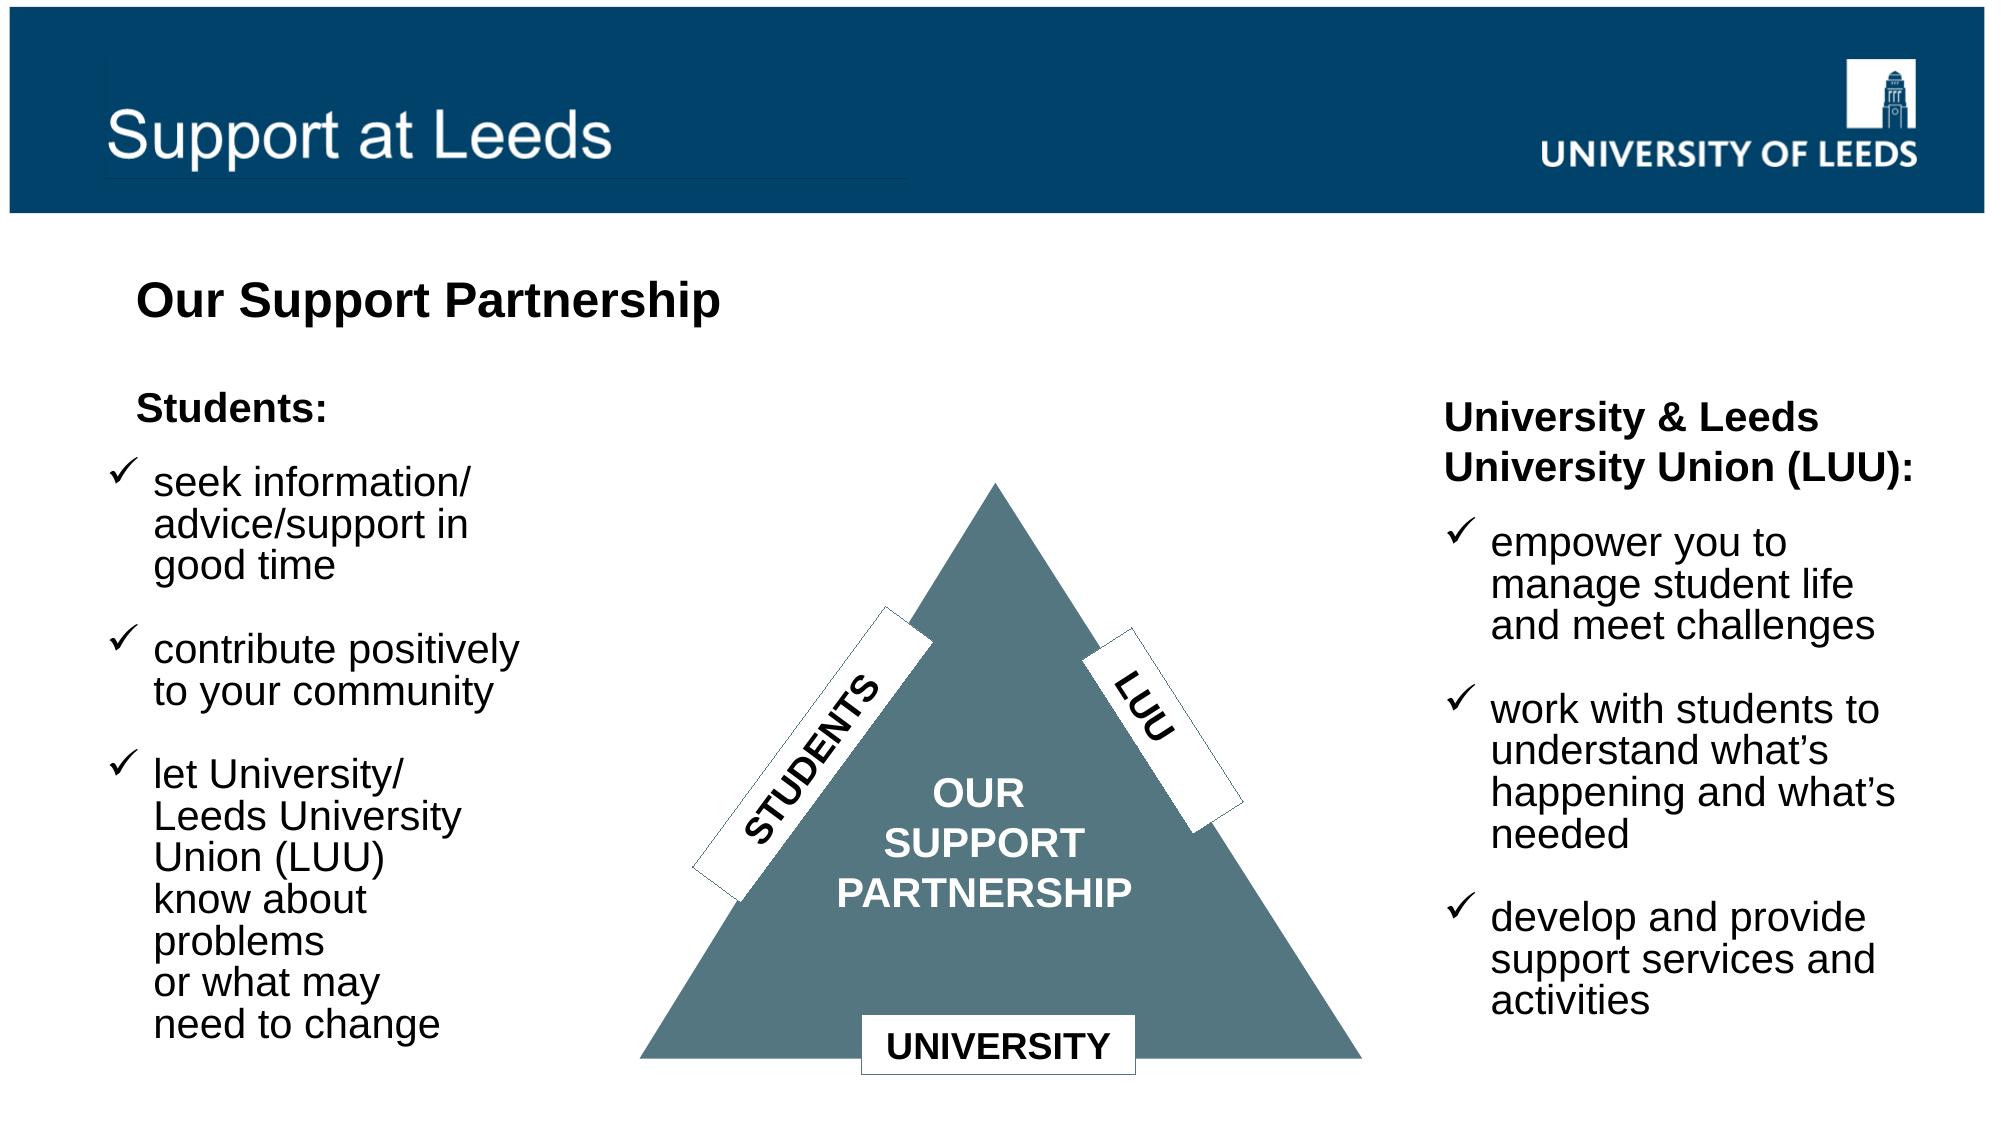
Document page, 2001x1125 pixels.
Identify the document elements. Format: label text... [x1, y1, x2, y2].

text_box empower you to manage student life and meet challenges work with students to understand what’s happening and what’s needed develop and provide support services and activities [1427, 545, 1948, 1001]
text_box University & Leeds University Union (LUU): [1428, 382, 1956, 498]
picture [1542, 59, 1917, 167]
picture [65, 57, 906, 214]
text_box Students: [121, 373, 484, 438]
text_box Our Support Partnership [121, 259, 1444, 335]
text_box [639, 482, 1363, 1085]
text_box seek information/ advice/support in good time contribute positively to your community let University/ Leeds University Union (LUU) know about problems or what may need to change [91, 405, 545, 1105]
